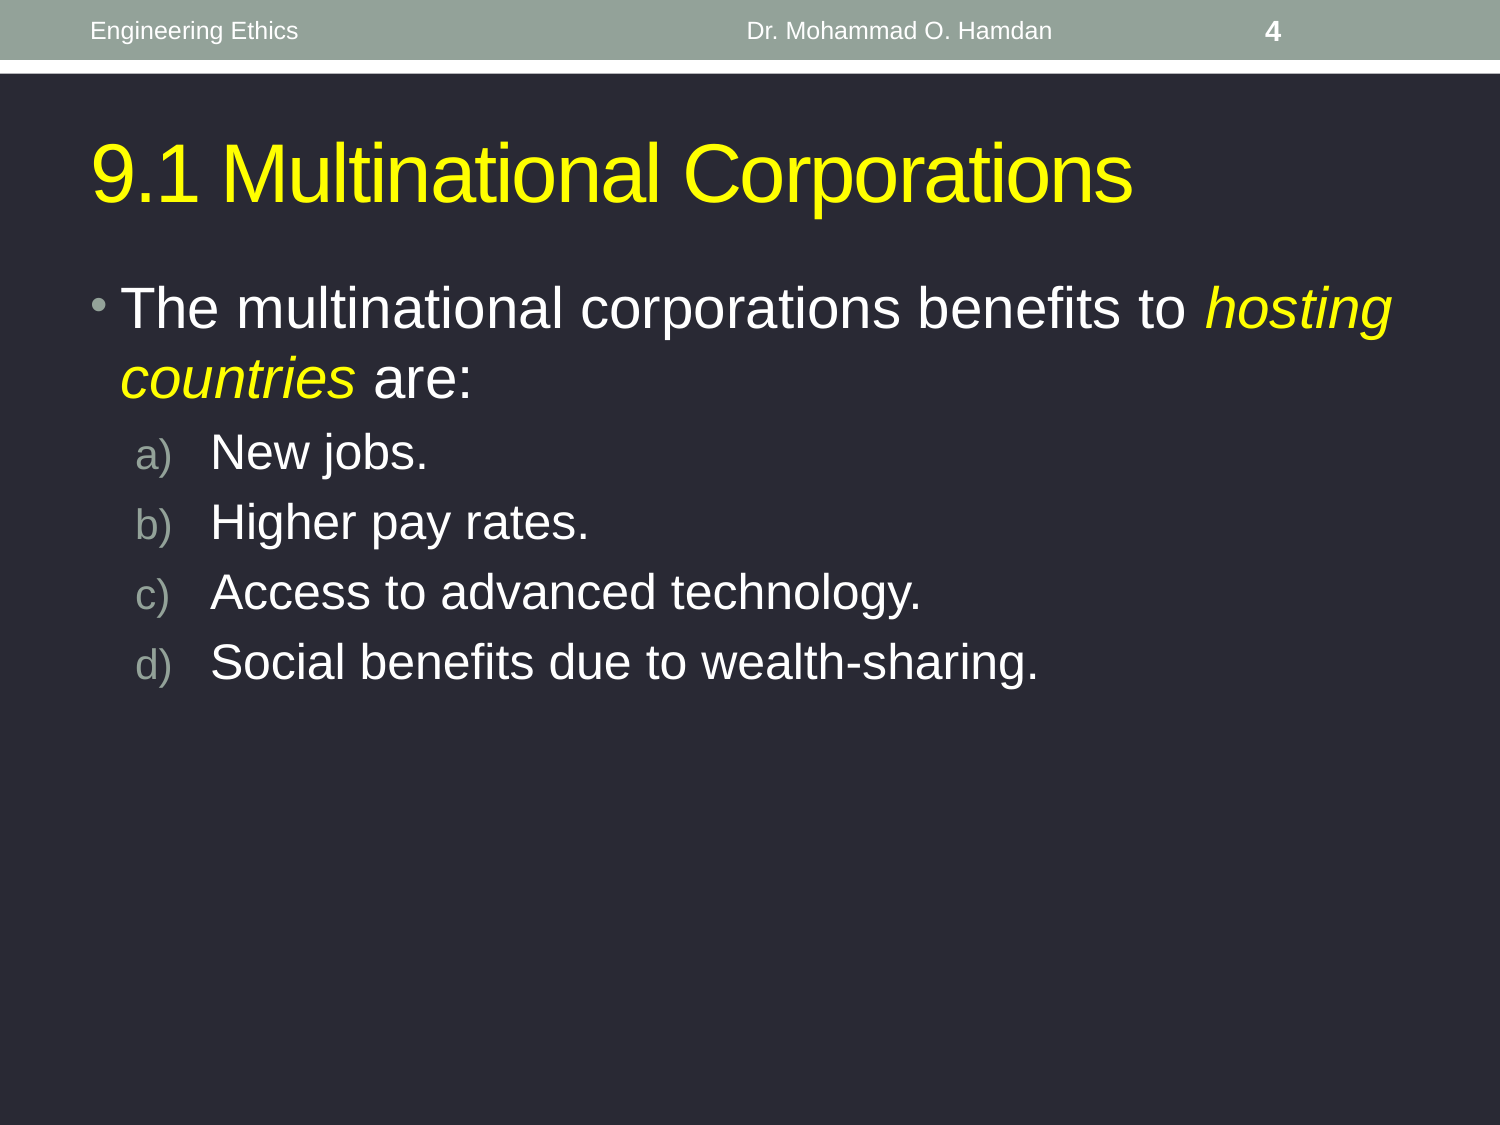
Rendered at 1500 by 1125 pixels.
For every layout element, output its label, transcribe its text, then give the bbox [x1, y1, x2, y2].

title 9.1 Multinational Corporations [75, 87, 1425, 250]
slide_number Engineering Ethics [75, 3, 550, 57]
list The multinational corporations benefits to hosting countries are: New jobs. Higher pay rates. Access to advanced technology. Social benefits due to wealth-sharing. [75, 262, 1425, 1063]
slide_number 4 [1250, 3, 1425, 57]
footer Dr. Mohammad O. Hamdan [562, 3, 1238, 57]
